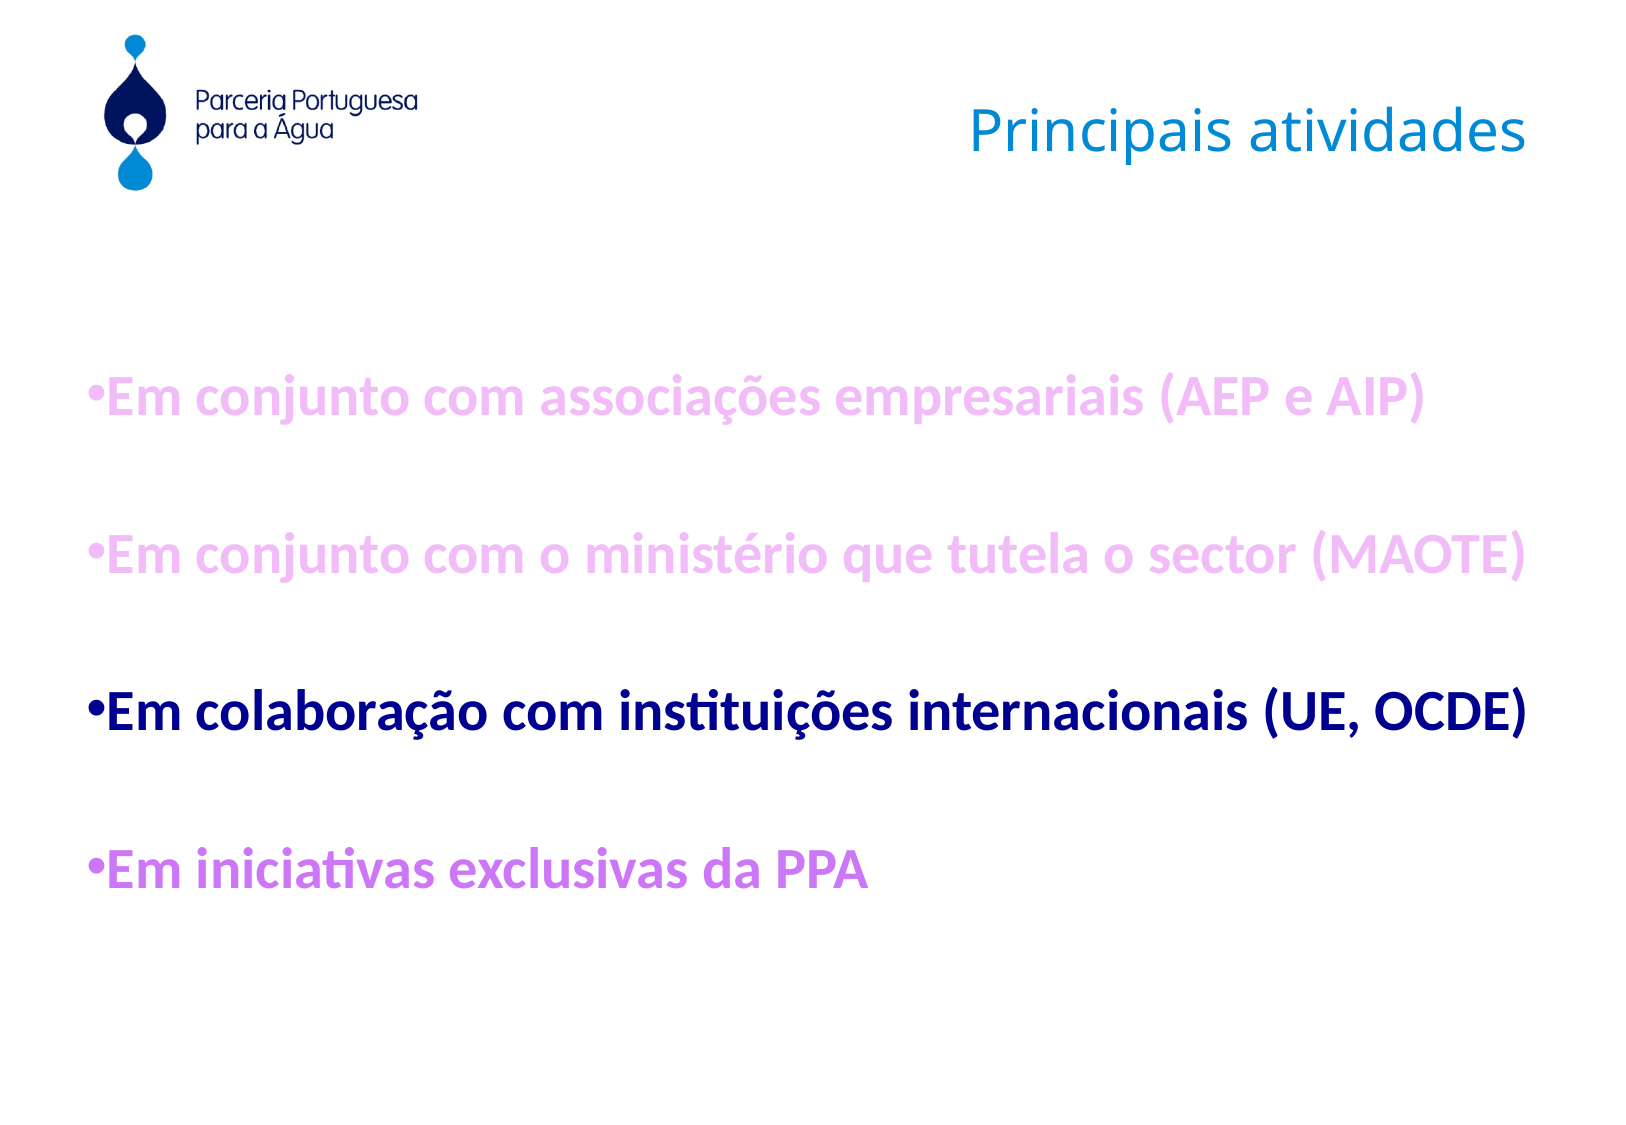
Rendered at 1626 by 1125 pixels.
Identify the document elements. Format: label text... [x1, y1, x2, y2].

text_box Principais atividades [875, 75, 1543, 181]
picture [74, 24, 426, 218]
text_box Em conjunto com associações empresariais (AEP e AIP) Em conjunto com o ministério que tutela o sector (MAOTE) Em colaboração com instituições internacionais (UE, OCDE) Em iniciativas exclusivas da PPA [71, 349, 1544, 908]
